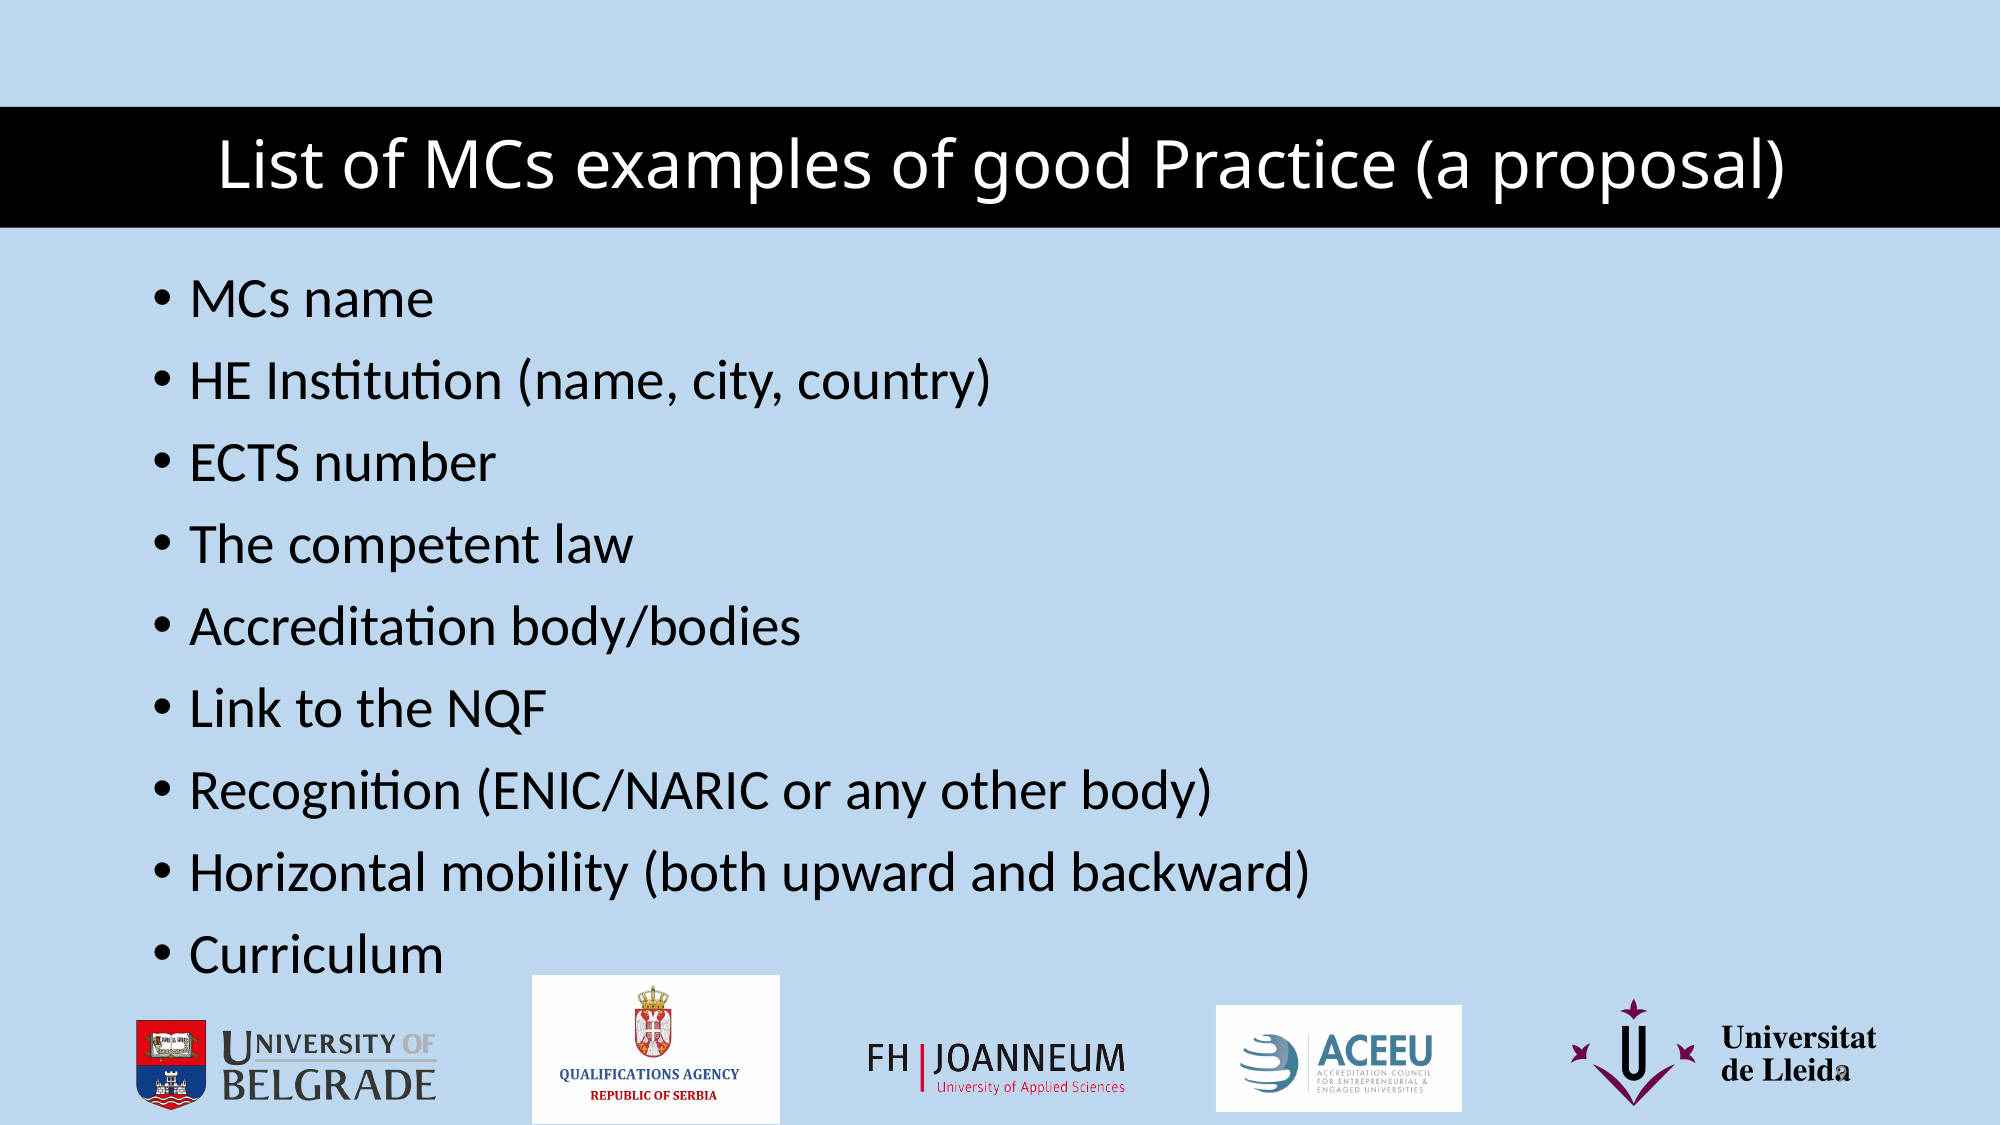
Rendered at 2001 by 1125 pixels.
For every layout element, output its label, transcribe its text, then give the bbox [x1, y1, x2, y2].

picture [1215, 1005, 1462, 1112]
list MCs name HE Institution (name, city, country) ECTS number The competent law Accreditation body/bodies Link to the NQF Recognition (ENIC/NARIC or any other body) Horizontal mobility (both upward and backward) Curriculum [137, 261, 1863, 997]
picture [826, 1001, 1167, 1125]
title List of MCs examples of good Practice (a proposal) [91, 105, 1931, 228]
slide_number 9 [1412, 1042, 1863, 1103]
picture [136, 1020, 437, 1110]
text_box [0, 106, 2000, 229]
picture [532, 997, 780, 1124]
picture [1571, 999, 1877, 1106]
